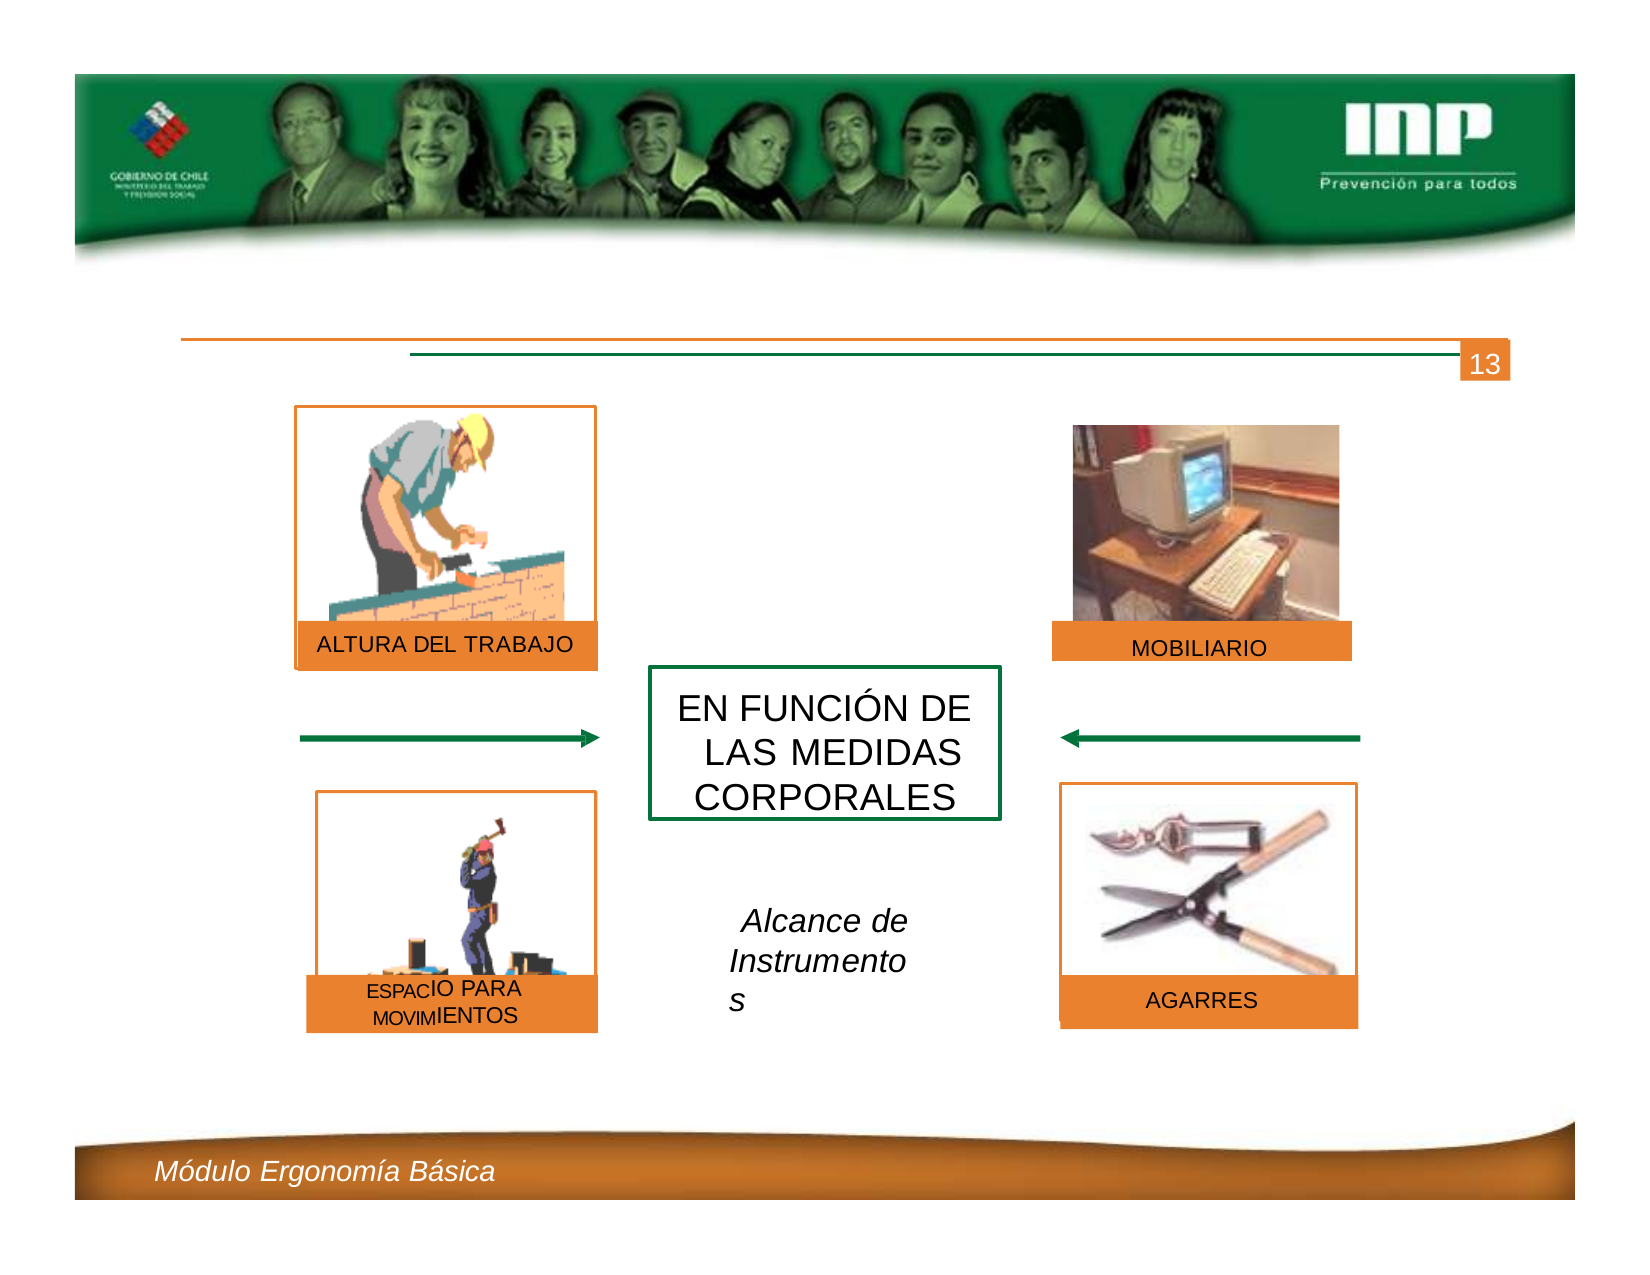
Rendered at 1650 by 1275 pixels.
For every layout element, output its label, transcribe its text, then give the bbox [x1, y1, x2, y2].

text_box [1072, 425, 1340, 620]
text_box [1060, 1013, 1359, 1030]
text_box ESPACIO PARA MOVIMIENTOS [364, 974, 542, 1031]
text_box [1060, 783, 1357, 1021]
footer Módulo Ergonomía Básica [152, 1152, 500, 1275]
text_box EN FUNCIÓN DE LAS MEDIDAS CORPORALES [650, 666, 1000, 820]
text_box [316, 791, 596, 974]
text_box [306, 974, 598, 1034]
text_box Alcance de Instrumentos [727, 895, 923, 1019]
text_box [299, 729, 600, 748]
text_box MOBILIARIO [1052, 620, 1352, 661]
text_box [295, 406, 596, 669]
text_box 13 [1460, 339, 1511, 381]
text_box [1060, 729, 1361, 748]
text_box [339, 808, 567, 974]
picture [74, 74, 1575, 1200]
